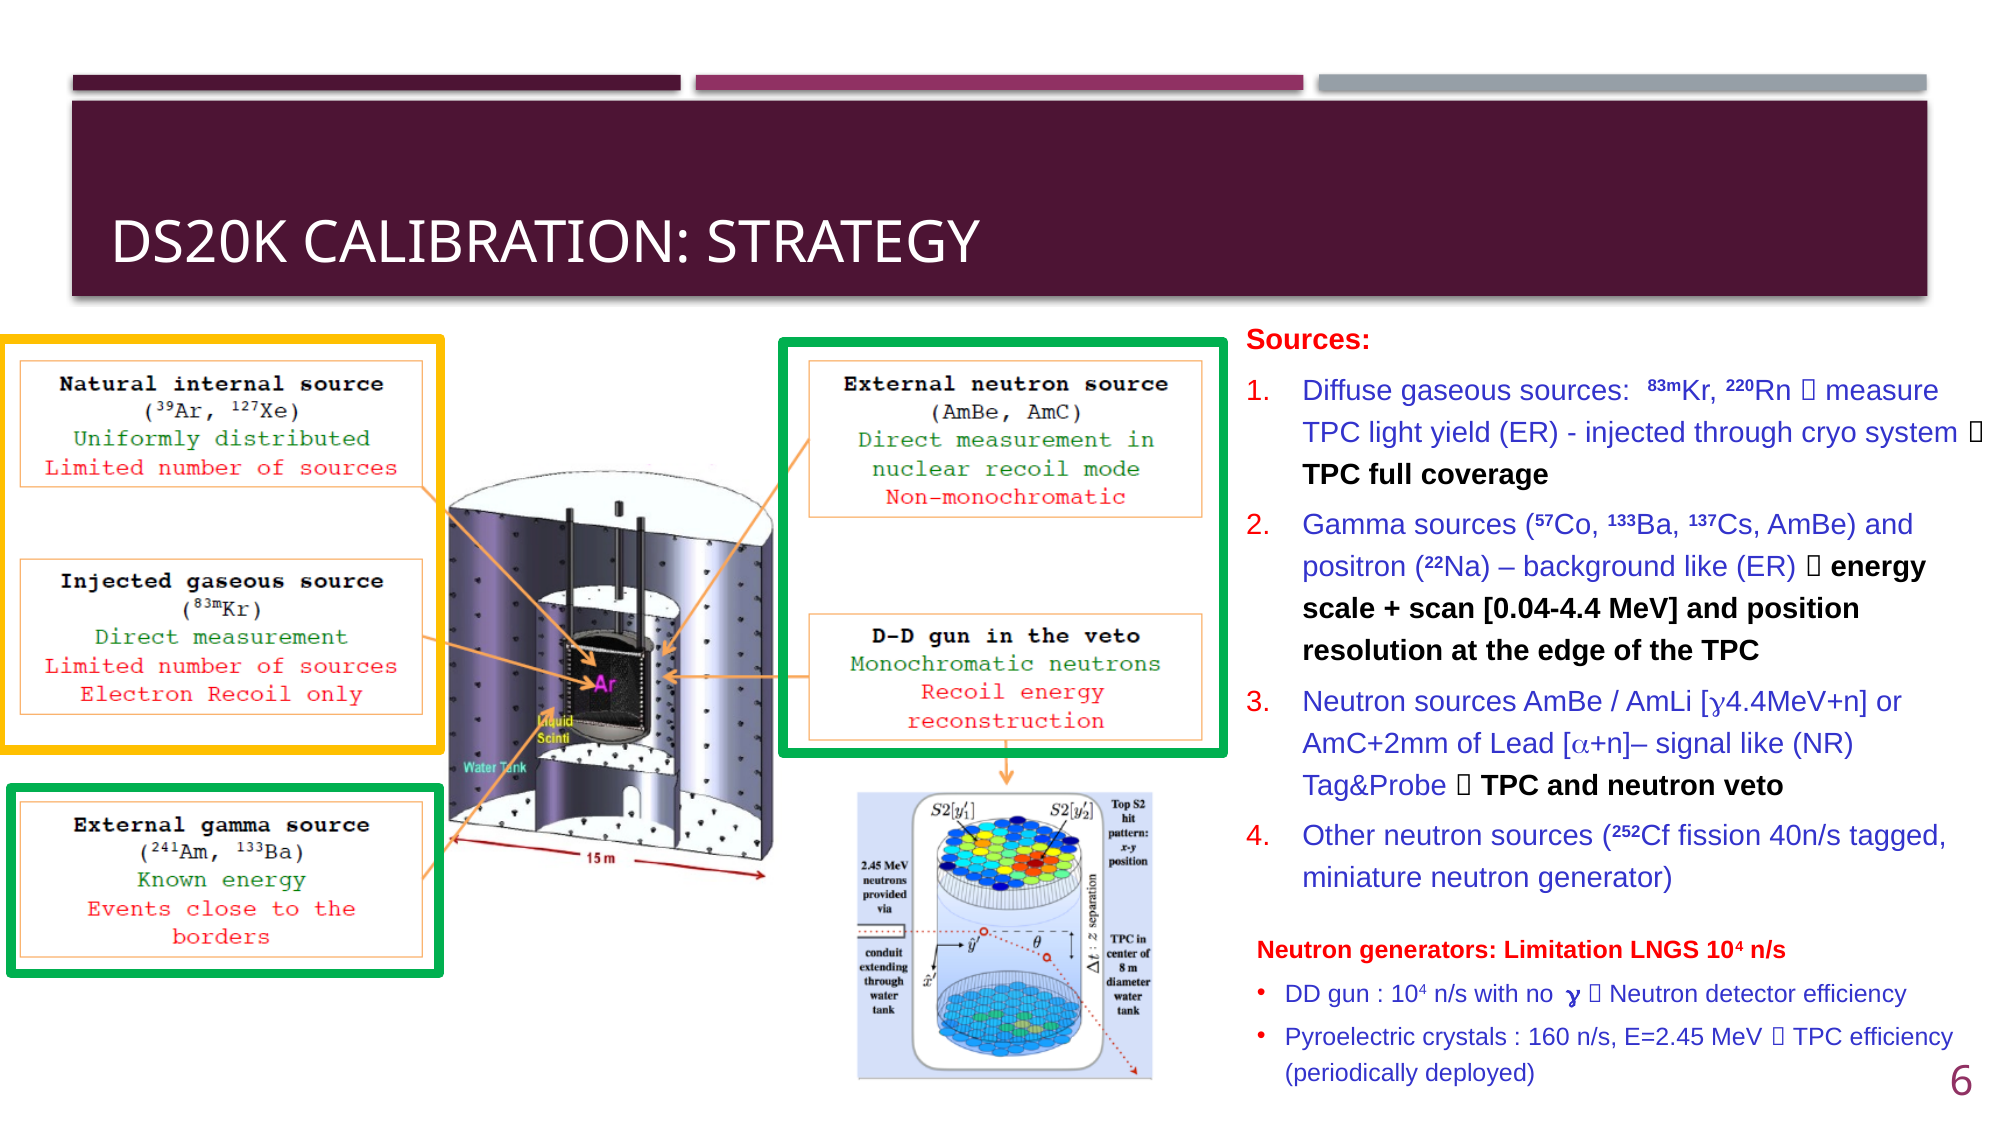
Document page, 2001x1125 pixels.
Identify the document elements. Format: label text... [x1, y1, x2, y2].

text_box Sources: Diffuse gaseous sources: 83mKr, 220Rn  measure TPC light yield (ER) - injected through cryo system  TPC full coverage Gamma sources (57Co, 133Ba, 137Cs, AmBe) and positron (22Na) – background like (ER)  energy scale + scan [0.04-4.4 MeV] and position resolution at the edge of the TPC Neutron sources AmBe / AmLi [g4.4MeV+n] or AmC+2mm of Lead [a+n]– signal like (NR) Tag&Probe  TPC and neutron veto Other neutron sources (252Cf fission 40n/s tagged, miniature neutron generator) [1193, 306, 2000, 901]
text_box Neutron generators: Limitation LNGS 104 n/s DD gun : 104 n/s with no g  Neutron detector efficiency Pyroelectric crystals : 160 n/s, E=2.45 MeV  TPC efficiency (periodically deployed) [1218, 920, 2000, 1094]
title DS20k Calibration: strategy [95, 115, 1905, 282]
slide_number 6 [1815, 1052, 1989, 1112]
text_box [1218, 340, 1225, 755]
picture [13, 330, 1213, 1093]
text_box [0, 337, 8, 752]
